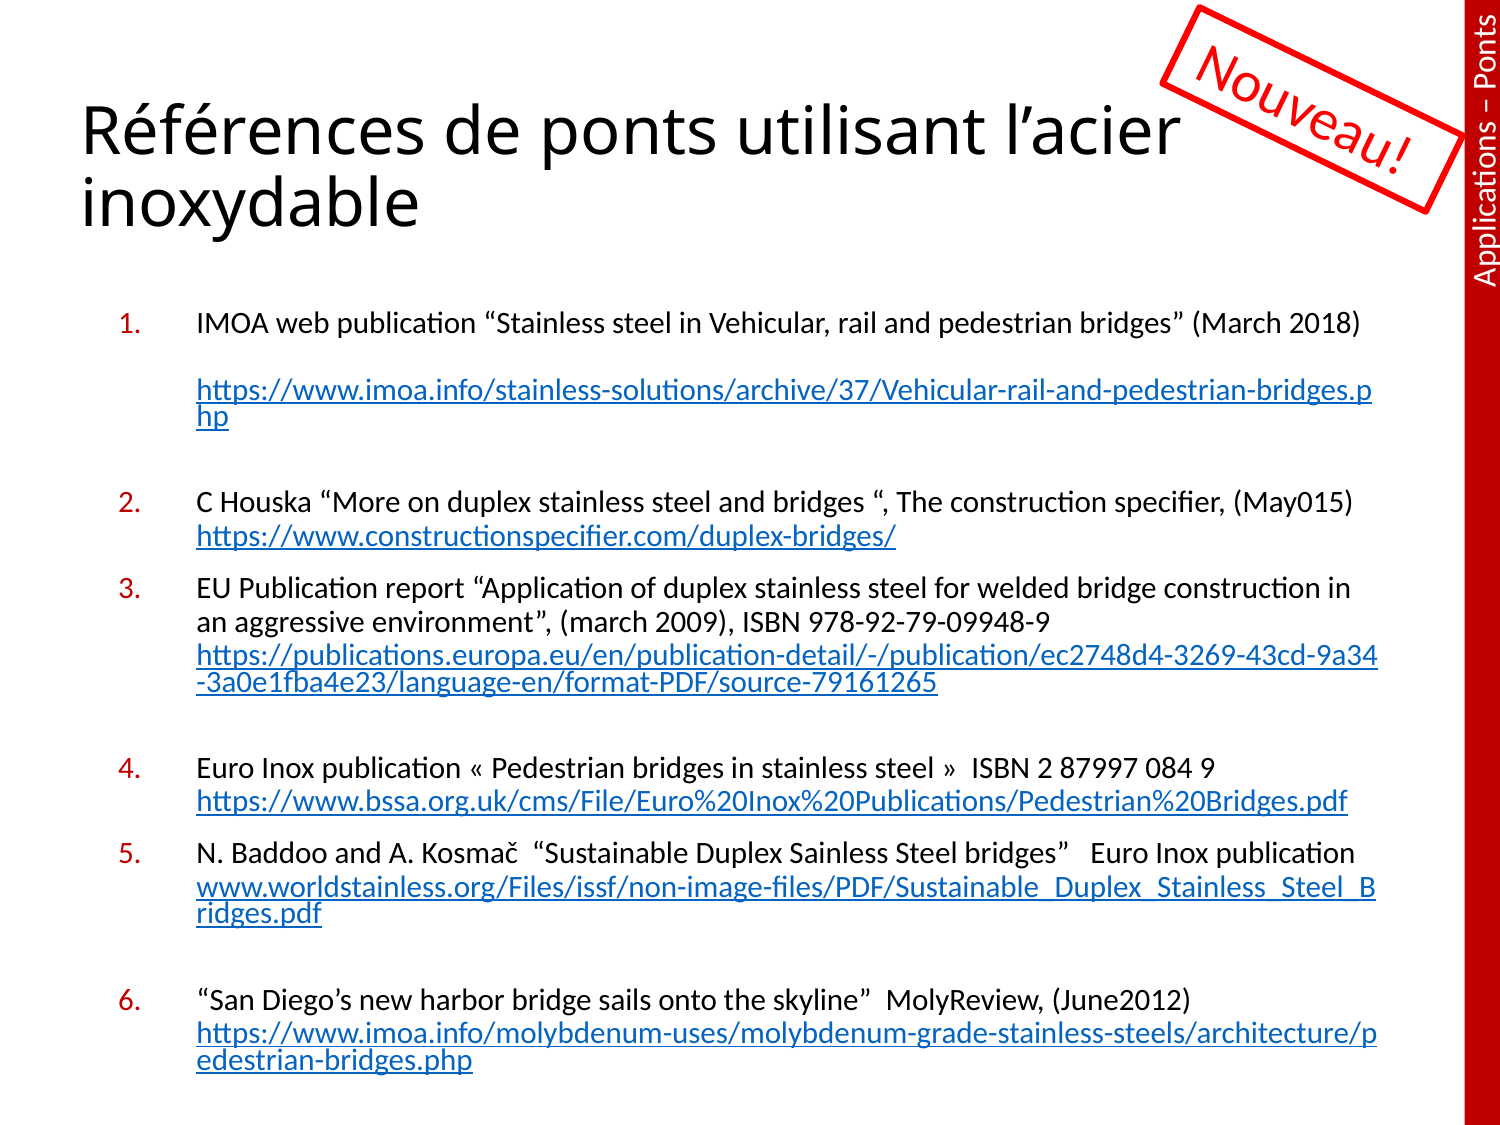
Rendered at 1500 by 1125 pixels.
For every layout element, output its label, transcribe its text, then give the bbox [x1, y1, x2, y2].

slide_number 30 [1059, 1042, 1397, 1103]
list IMOA web publication “Stainless steel in Vehicular, rail and pedestrian bridges” (March 2018) https://www.imoa.info/stainless-solutions/archive/37/Vehicular-rail-and-pedestrian-bridges.php C Houska “More on duplex stainless steel and bridges “, The construction specifier, (May015) https://www.constructionspecifier.com/duplex-bridges/ EU Publication report “Application of duplex stainless steel for welded bridge construction in an aggressive environment”, (march 2009), ISBN 978-92-79-09948-9 https://publications.europa.eu/en/publication-detail/-/publication/ec2748d4-3269-43cd-9a34-3a0e1fba4e23/language-en/format-PDF/source-79161265 Euro Inox publication « Pedestrian bridges in stainless steel » ISBN 2 87997 084 9 https://www.bssa.org.uk/cms/File/Euro%20Inox%20Publications/Pedestrian%20Bridges.pdf N. Baddoo and A. Kosmač “Sustainable Duplex Sainless Steel bridges” Euro Inox publication www.worldstainless.org/Files/issf/non-image-files/PDF/Sustainable_Duplex_Stainless_Steel_Bridges.pdf “San Diego’s new harbor bridge sails onto the skyline” MolyReview, (June2012) https://www.imoa.info/molybdenum-uses/molybdenum-grade-stainless-steels/architecture/pedestrian-bridges.php [103, 299, 1397, 1014]
text_box Nouveau! [1162, 7, 1463, 212]
title Références de ponts utilisant l’acier inoxydable [64, 59, 1458, 278]
